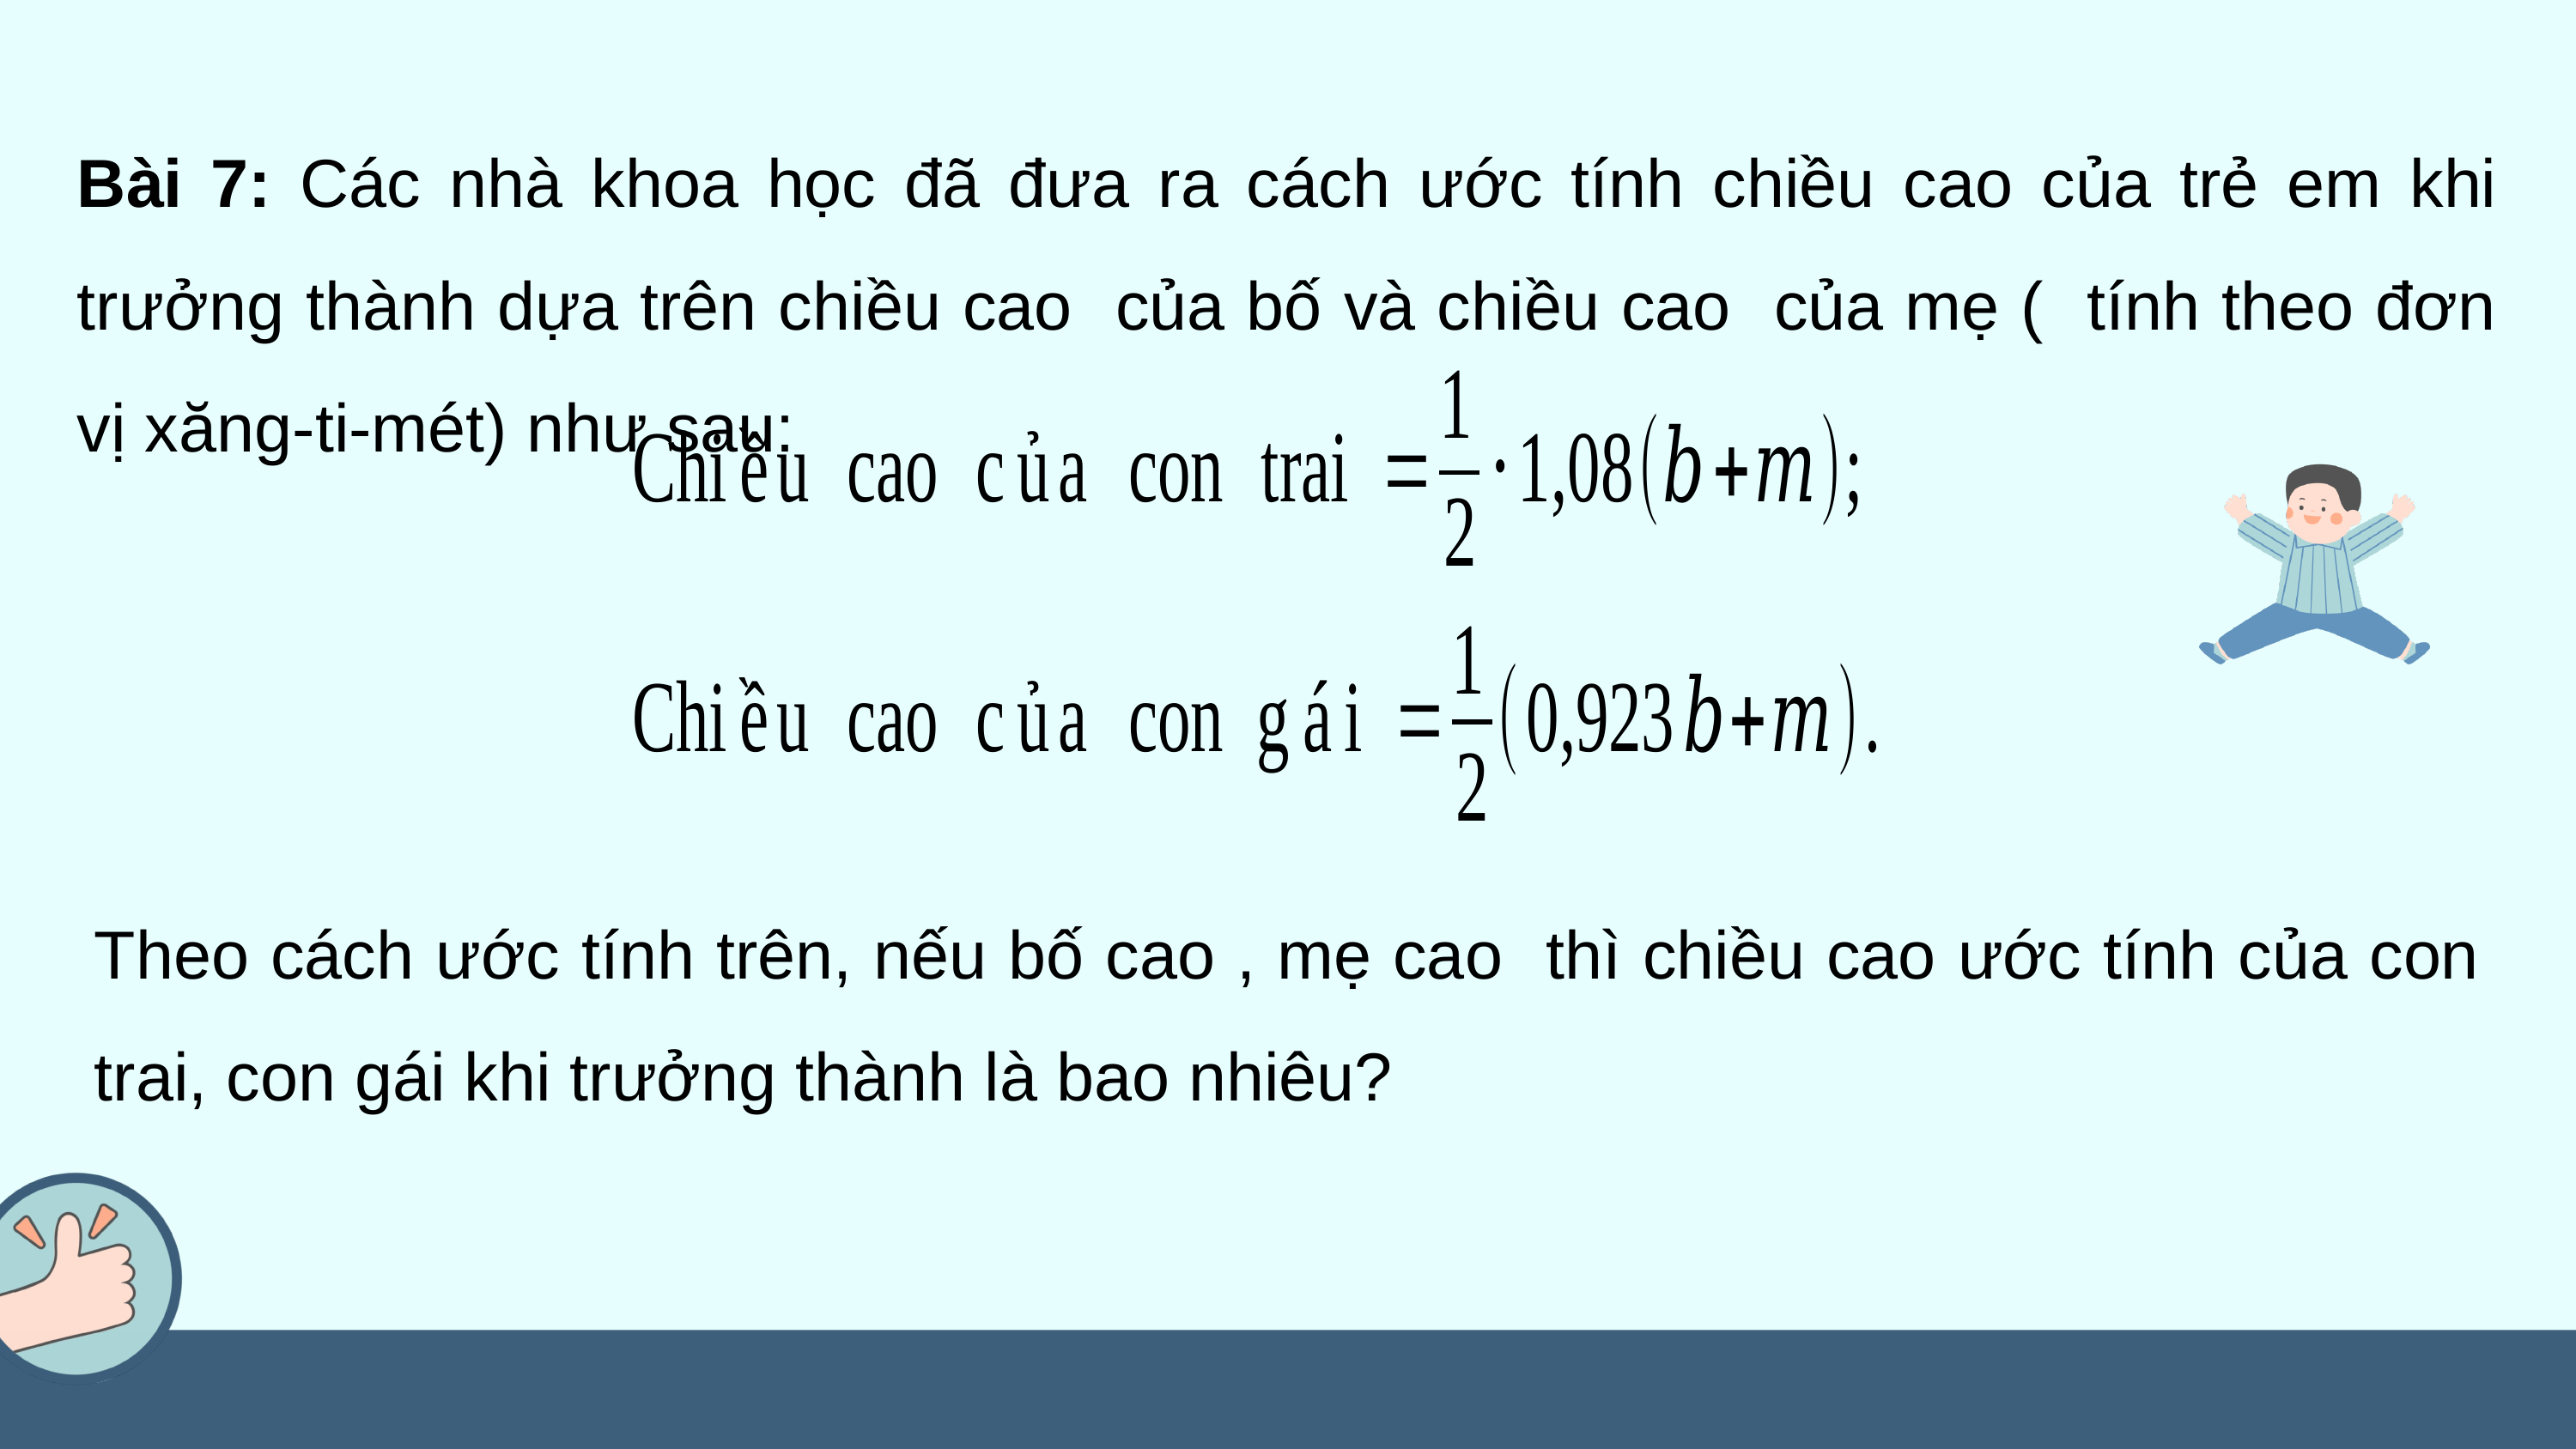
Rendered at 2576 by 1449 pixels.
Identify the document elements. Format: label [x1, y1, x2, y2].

picture [2199, 460, 2430, 664]
picture [0, 1140, 209, 1385]
text_box [0, 1330, 2576, 1449]
